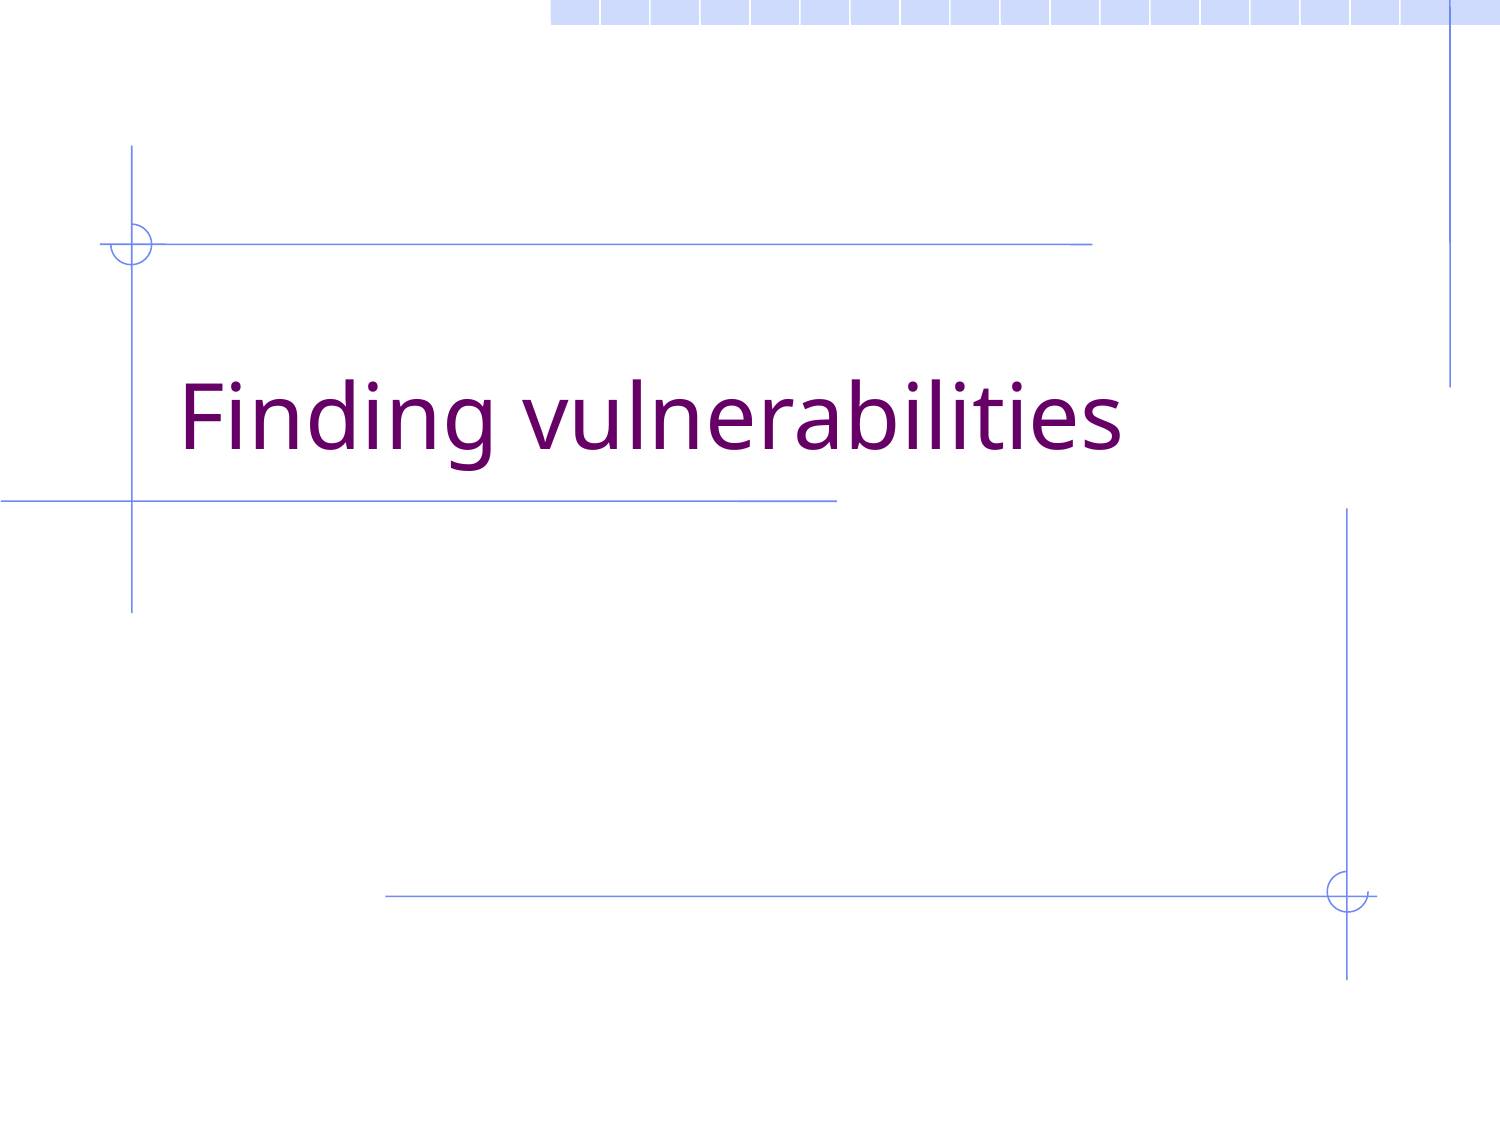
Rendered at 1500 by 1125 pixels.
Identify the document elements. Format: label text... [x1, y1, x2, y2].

title Finding vulnerabilities [162, 287, 1438, 476]
